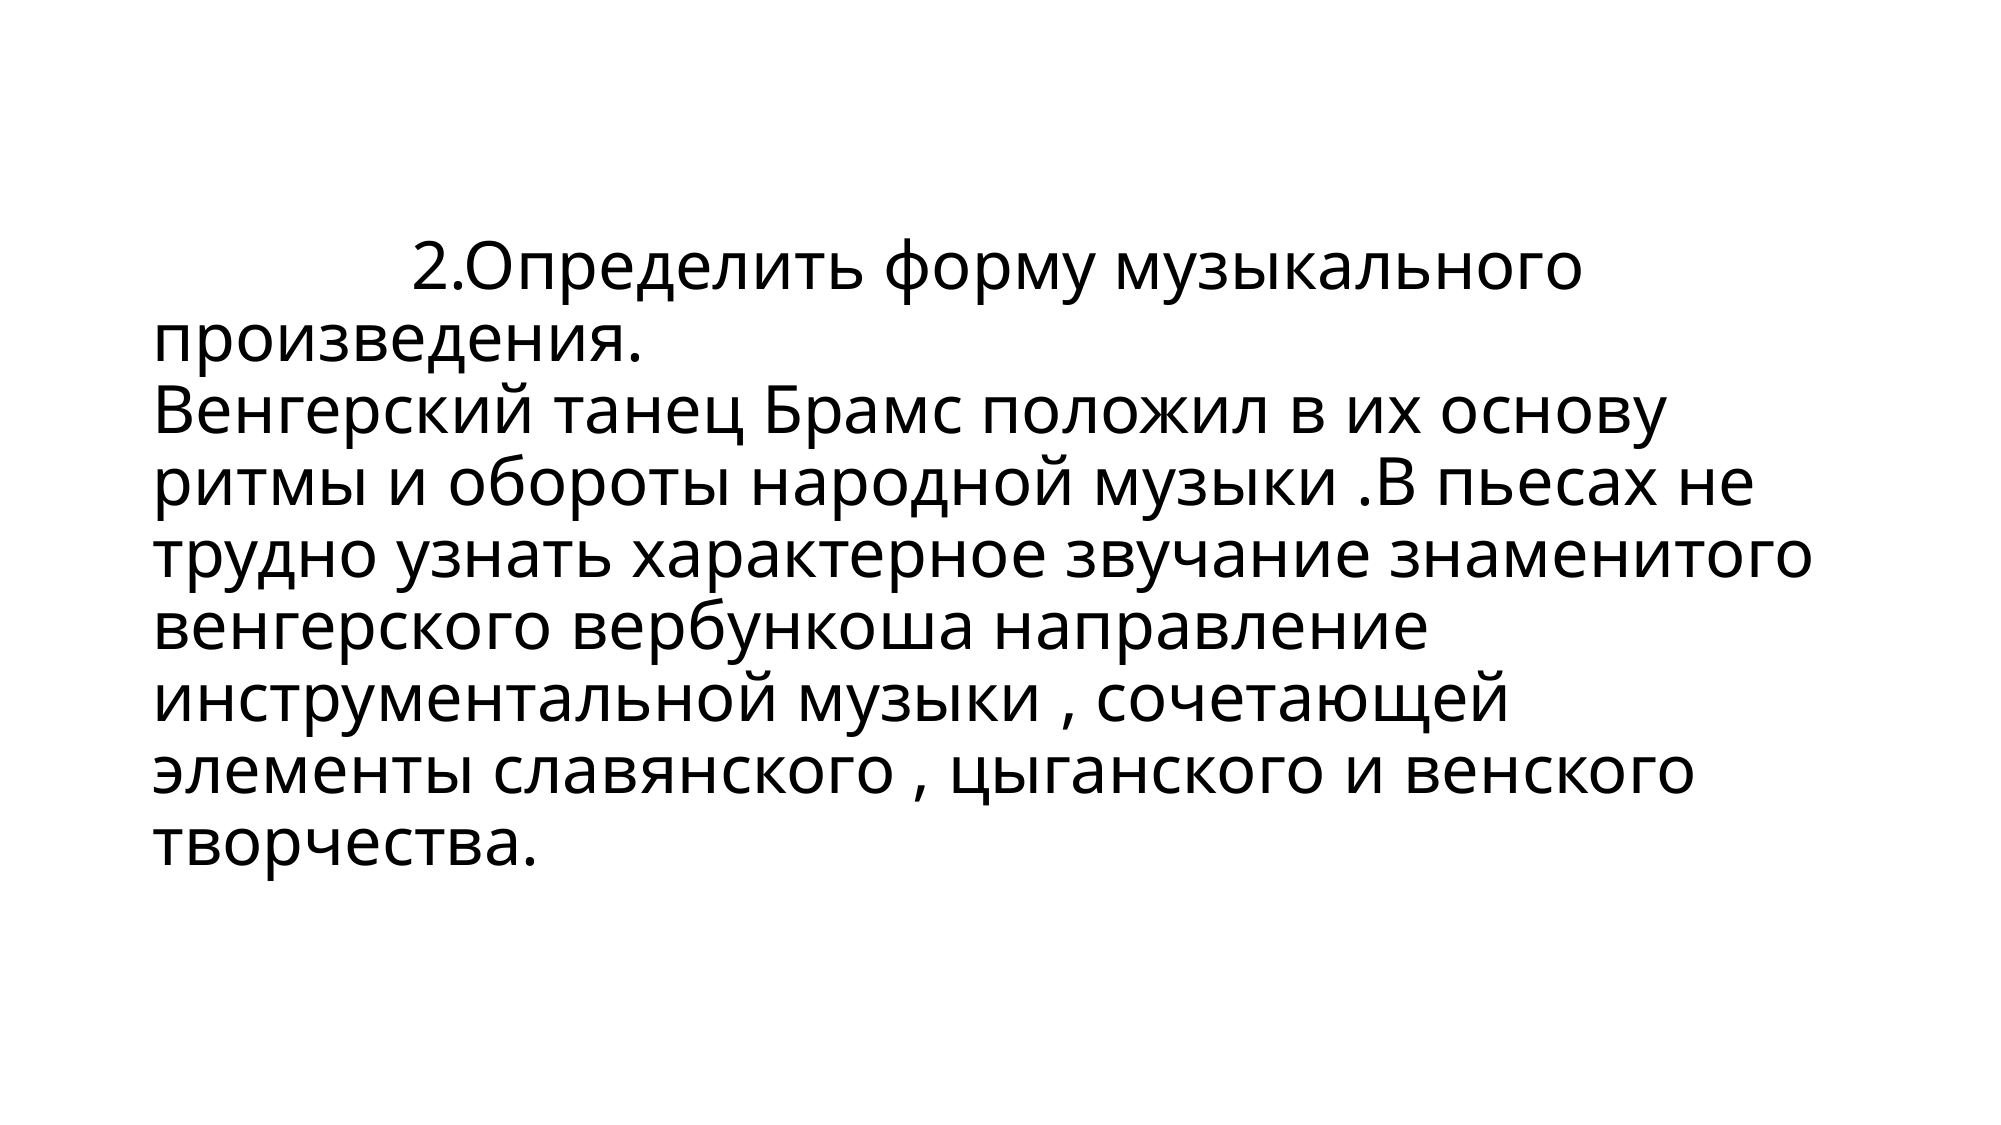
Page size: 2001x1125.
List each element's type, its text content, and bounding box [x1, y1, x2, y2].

title 2.Определить форму музыкального произведения. Венгерский танец Брамс положил в их основу ритмы и обороты народной музыки .В пьесах не трудно узнать характерное звучание знаменитого венгерского вербункоша направление инструментальной музыки , сочетающей элементы славянского , цыганского и венского творчества. [137, 59, 1863, 1053]
